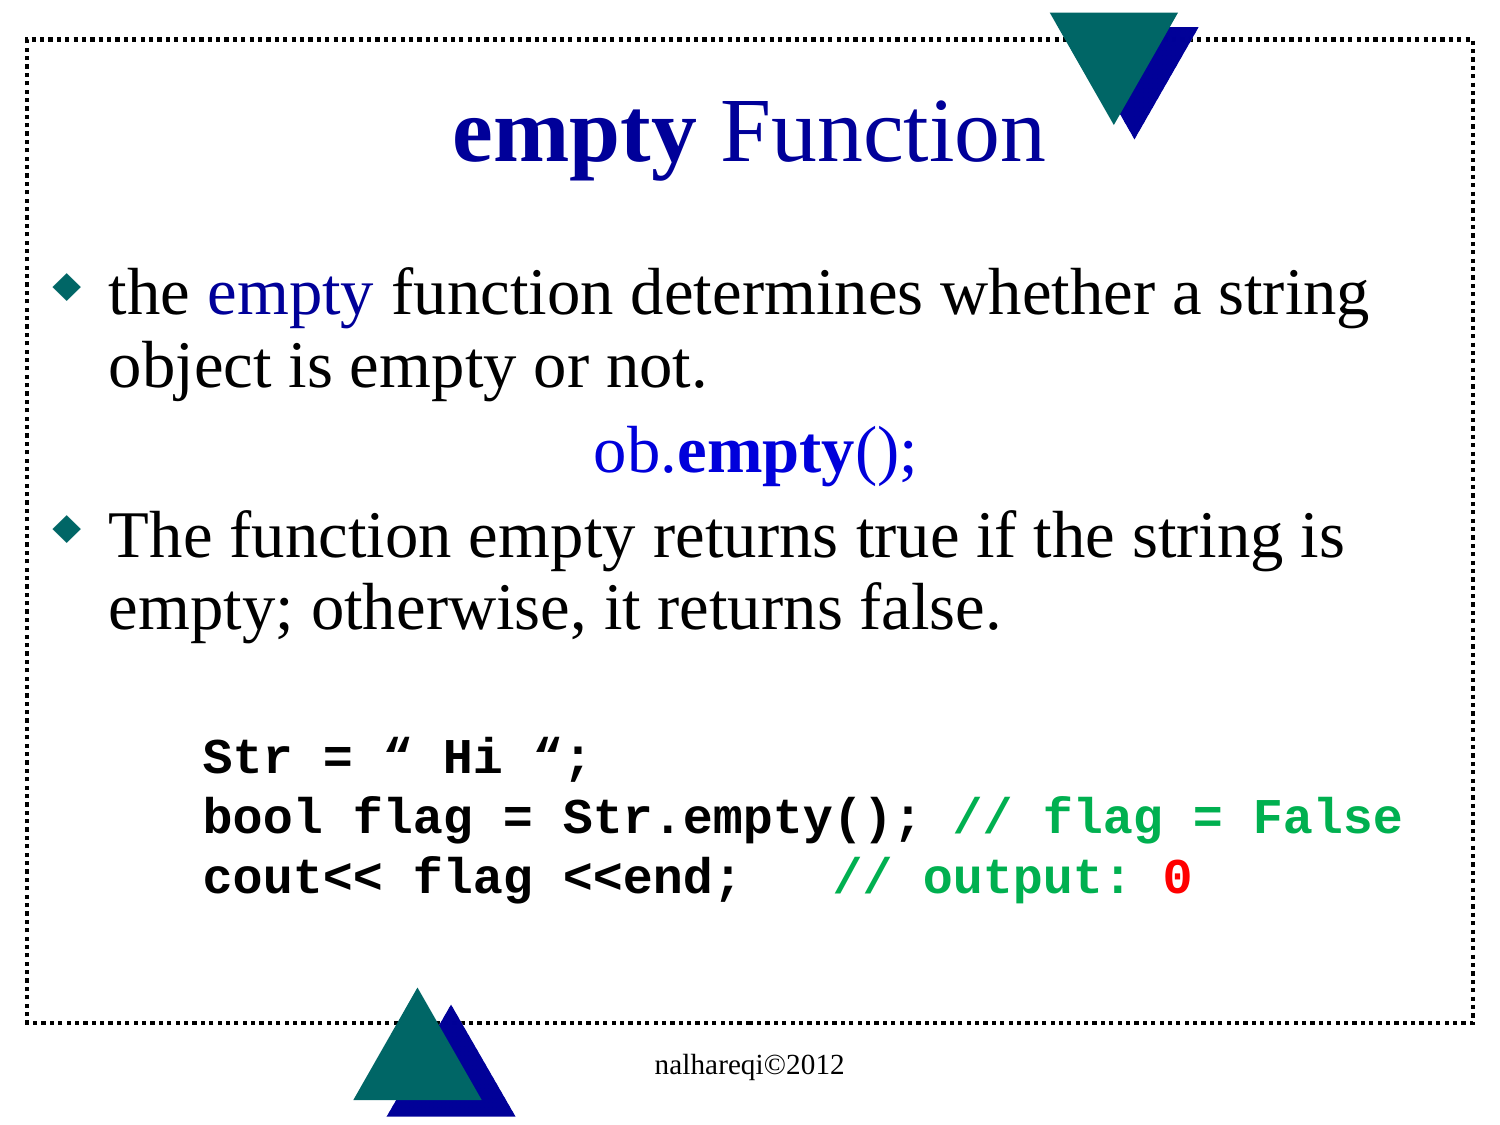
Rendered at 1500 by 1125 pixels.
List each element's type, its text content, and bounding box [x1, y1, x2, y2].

list the empty function determines whether a string object is empty or not. ob.empty(); The function empty returns true if the string is empty; otherwise, it returns false. [37, 249, 1476, 1001]
footer nalhareqi©2012 [512, 1024, 988, 1101]
text_box Str = “ Hi “; bool flag = Str.empty(); // flag = False cout<< flag <<end; // output: 0 [188, 716, 1418, 911]
title empty Function [112, 62, 1388, 188]
